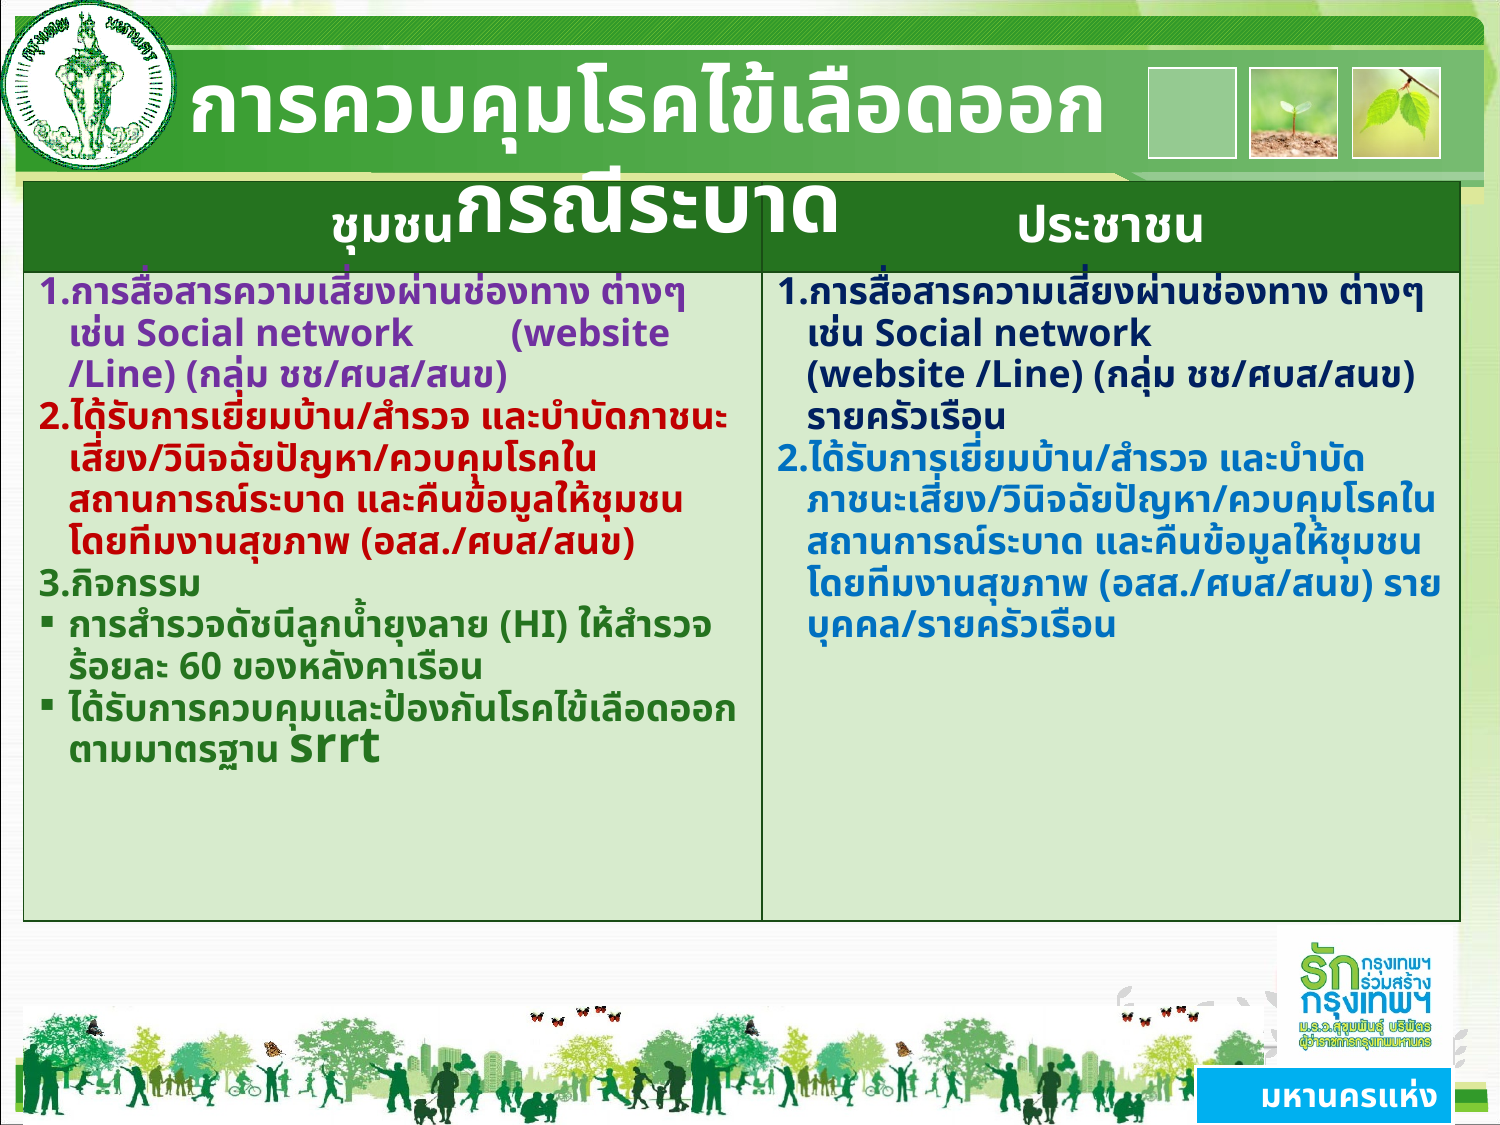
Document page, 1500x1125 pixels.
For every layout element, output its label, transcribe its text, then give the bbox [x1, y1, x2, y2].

title การควบคุมโรคไข้เลือดออกกรณีระบาด [159, 42, 1138, 185]
table_header ประชาชน [763, 182, 1459, 271]
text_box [23, 925, 1454, 1125]
table_cell การสื่อสารความเสี่ยงผ่านช่องทาง ต่างๆ เช่น Social network (website /Line) (กลุ่ม ชช/ศบส/สนข) รายครัวเรือน ได้รับการเยี่ยมบ้าน/สำรวจ และบำบัดภาชนะเสี่ยง/วินิจฉัยปัญหา/ควบคุมโรคในสถานการณ์ระบาด และคืนข้อมูลให้ชุมชน โดยทีมงานสุขภาพ (อสส./ศบส/สนข) รายบุคคล/รายครัวเรือน [763, 273, 1459, 920]
picture [0, 0, 1500, 1125]
table_header ชุมชน [24, 182, 761, 271]
table_cell การสื่อสารความเสี่ยงผ่านช่องทาง ต่างๆ เช่น Social network (website /Line) (กลุ่ม ชช/ศบส/สนข) ได้รับการเยี่ยมบ้าน/สำรวจ และบำบัดภาชนะเสี่ยง/วินิจฉัยปัญหา/ควบคุมโรคในสถานการณ์ระบาด และคืนข้อมูลให้ชุมชน โดยทีมงานสุขภาพ (อสส./ศบส/สนข) กิจกรรม การสำรวจดัชนีลูกน้ำยุงลาย (HI) ให้สำรวจ ร้อยละ 60 ของหลังคาเรือน ได้รับการควบคุมและป้องกันโรคไข้เลือดออกตามมาตรฐาน srrt [24, 273, 761, 920]
